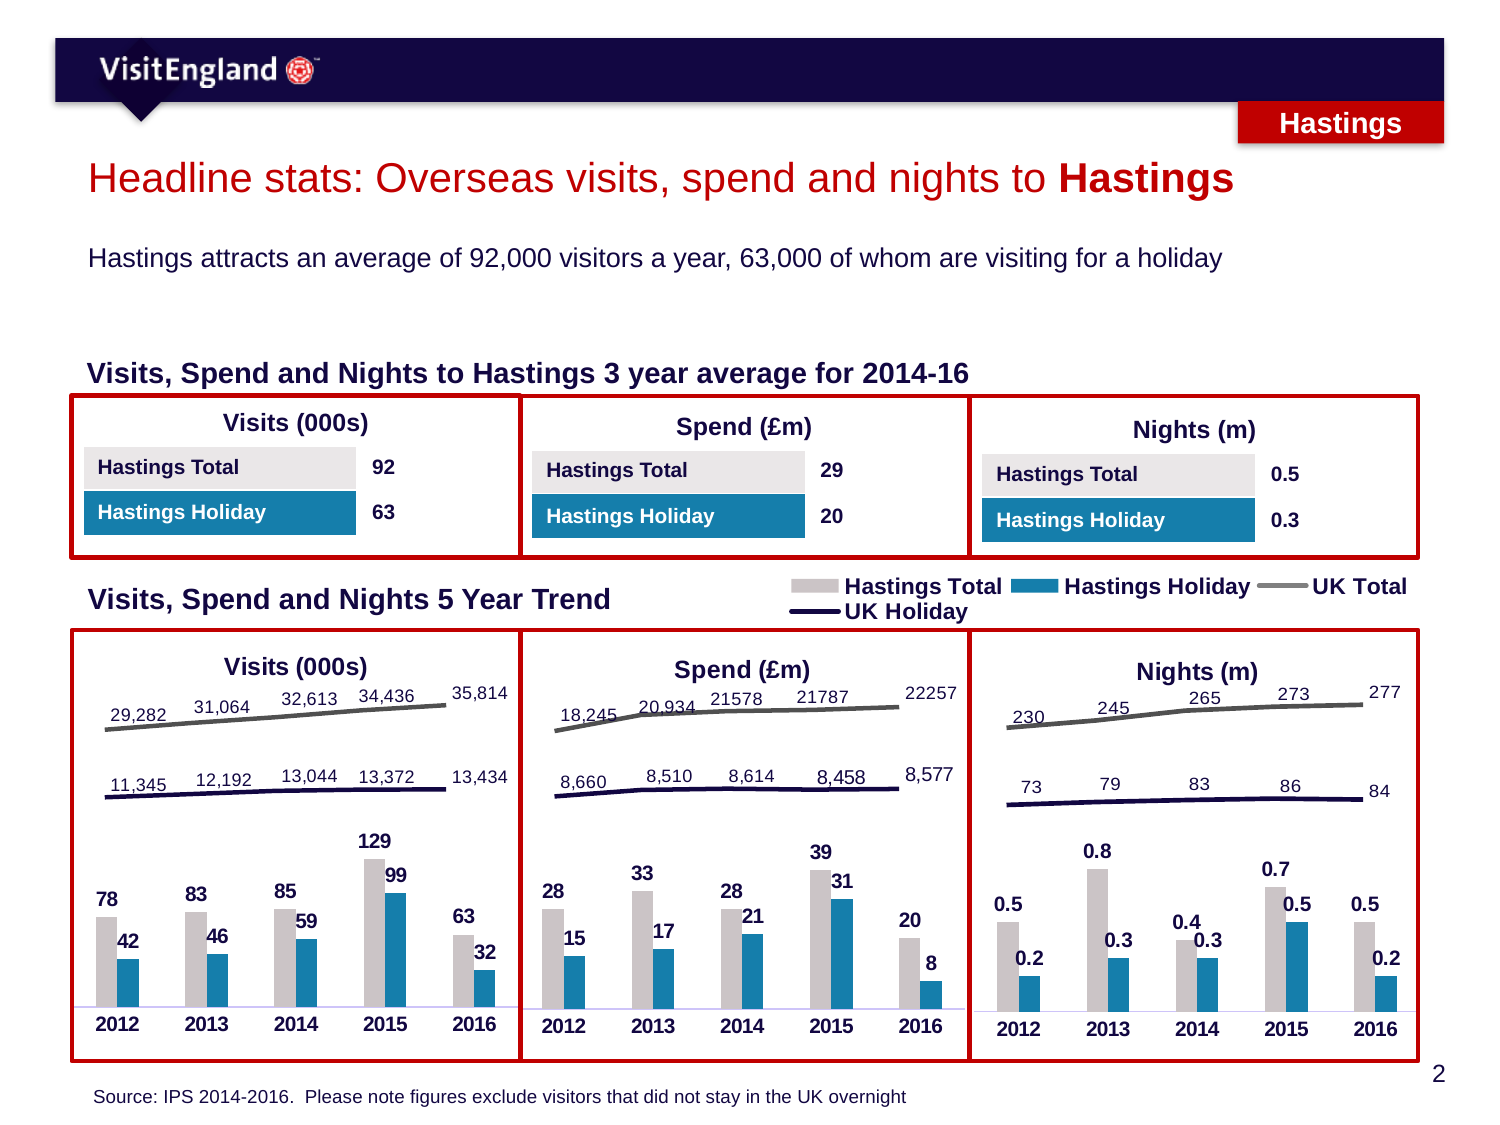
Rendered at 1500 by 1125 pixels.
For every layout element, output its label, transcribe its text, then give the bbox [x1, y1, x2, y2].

table_cell 63 [358, 491, 508, 535]
text_box Hastings attracts an average of 92,000 visitors a year, 63,000 of whom are visiting for a holiday [73, 232, 1431, 345]
table_cell 0.3 [1257, 498, 1407, 542]
text_box [969, 395, 1419, 558]
text_box Visits, Spend and Nights to Hastings 3 year average for 2014-16 [71, 346, 1409, 395]
table_cell Hastings Holiday [982, 498, 1255, 542]
table_cell 0.5 [1257, 454, 1407, 496]
table_cell 29 [806, 451, 957, 493]
picture [95, 56, 322, 88]
table_cell Hastings Holiday [84, 491, 356, 535]
chart [782, 572, 1419, 625]
table_cell Hastings Total [982, 454, 1255, 496]
text_box Visits, Spend and Nights 5 Year Trend [72, 573, 779, 628]
table_cell 20 [806, 494, 957, 538]
title Headline stats: Overseas visits, spend and nights to Hastings [73, 143, 1445, 235]
text_box [71, 395, 520, 558]
chart [38, 629, 1444, 1062]
table_header Nights (m) [982, 409, 1407, 449]
table_header Spend (£m) [532, 406, 957, 445]
text_box Source: IPS 2014-2016. Please note figures exclude visitors that did not stay in the UK overnight [78, 1076, 1062, 1115]
table_cell Hastings Total [84, 447, 356, 489]
table_header Visits (000s) [84, 402, 508, 442]
text_box [520, 395, 969, 558]
text_box Hastings [1237, 100, 1445, 144]
table_cell Hastings Total [532, 451, 805, 493]
table_cell Hastings Holiday [532, 494, 805, 538]
table_cell 92 [358, 447, 508, 489]
